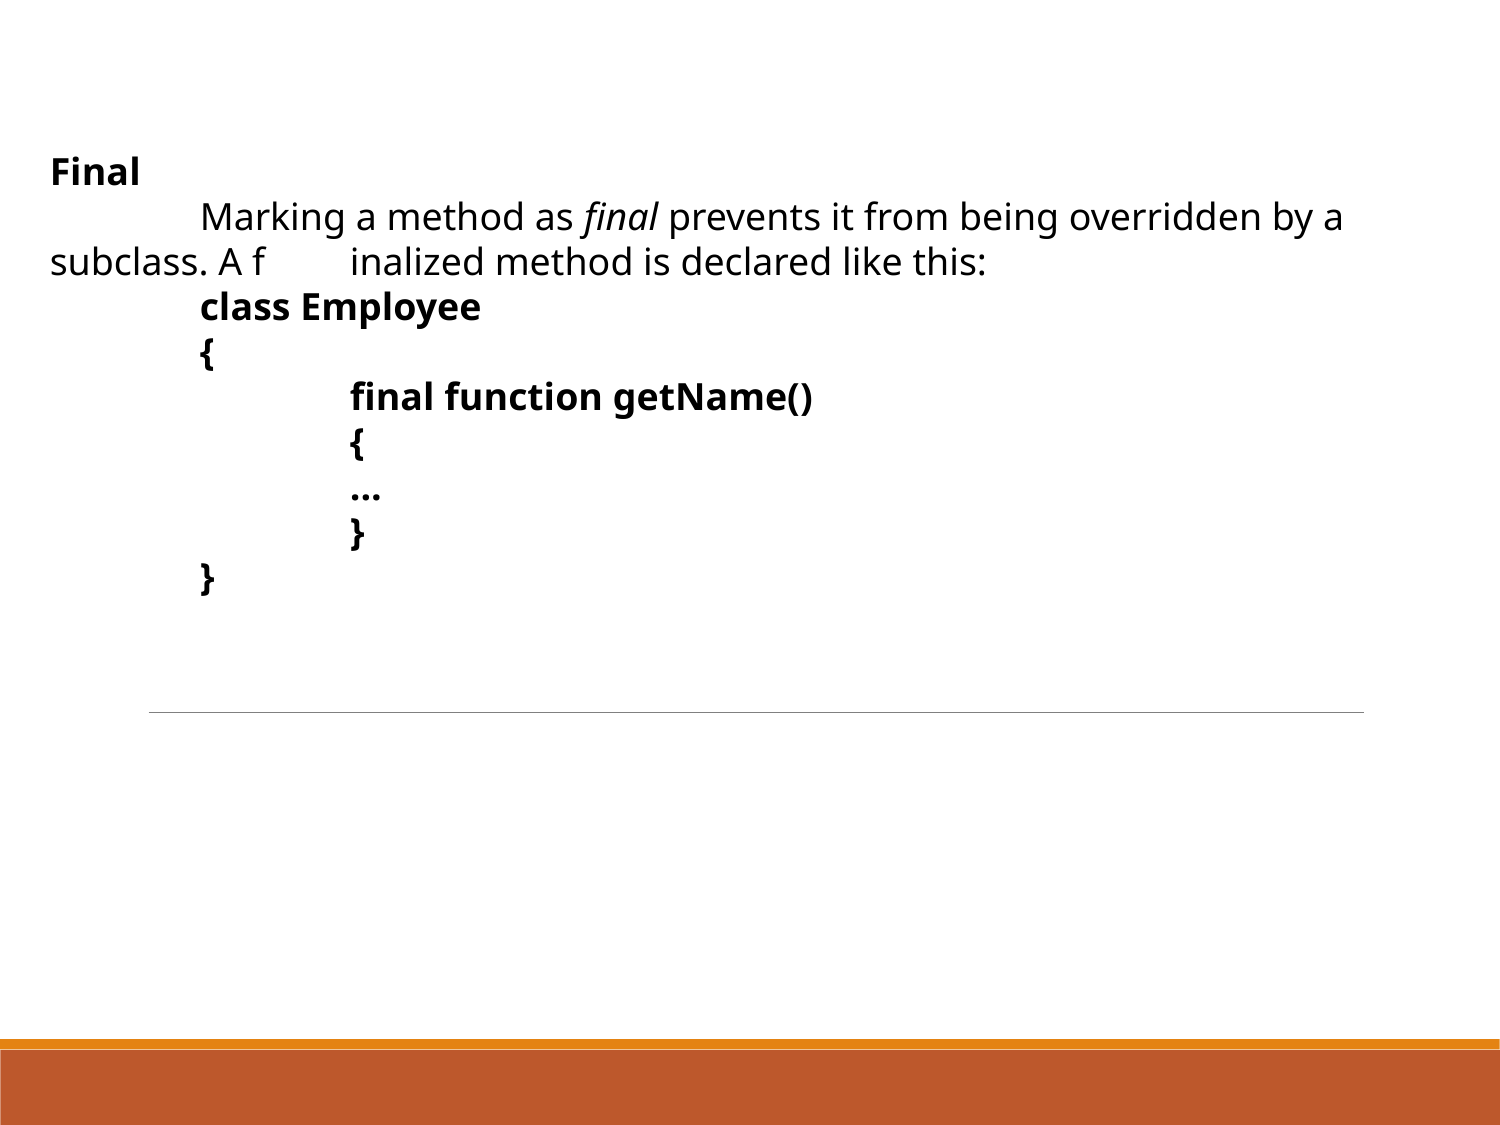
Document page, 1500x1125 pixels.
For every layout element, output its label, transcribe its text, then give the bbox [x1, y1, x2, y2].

text_box Final Marking a method as final prevents it from being overridden by a subclass. A f inalized method is declared like this: class Employee { final function getName() { ... } } [35, 140, 1465, 606]
